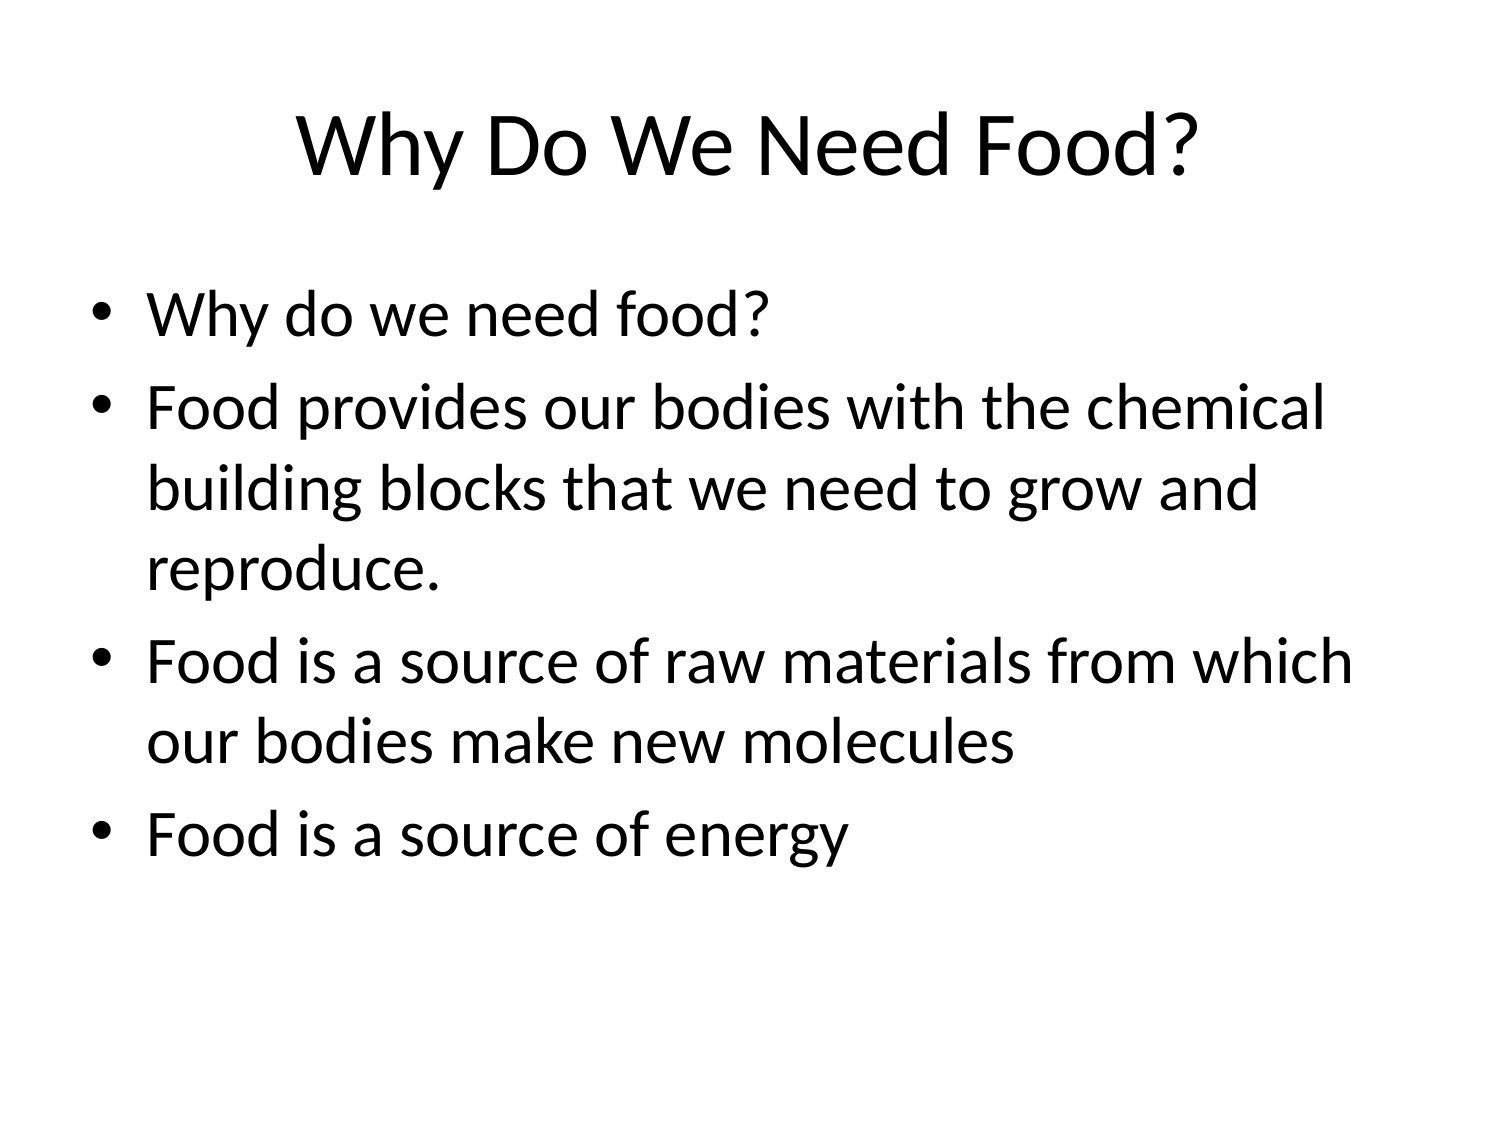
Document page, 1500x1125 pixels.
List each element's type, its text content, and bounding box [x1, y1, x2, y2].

list Why do we need food? Food provides our bodies with the chemical building blocks that we need to grow and reproduce. Food is a source of raw materials from which our bodies make new molecules Food is a source of energy [75, 262, 1425, 1005]
title Why Do We Need Food? [75, 45, 1425, 233]
